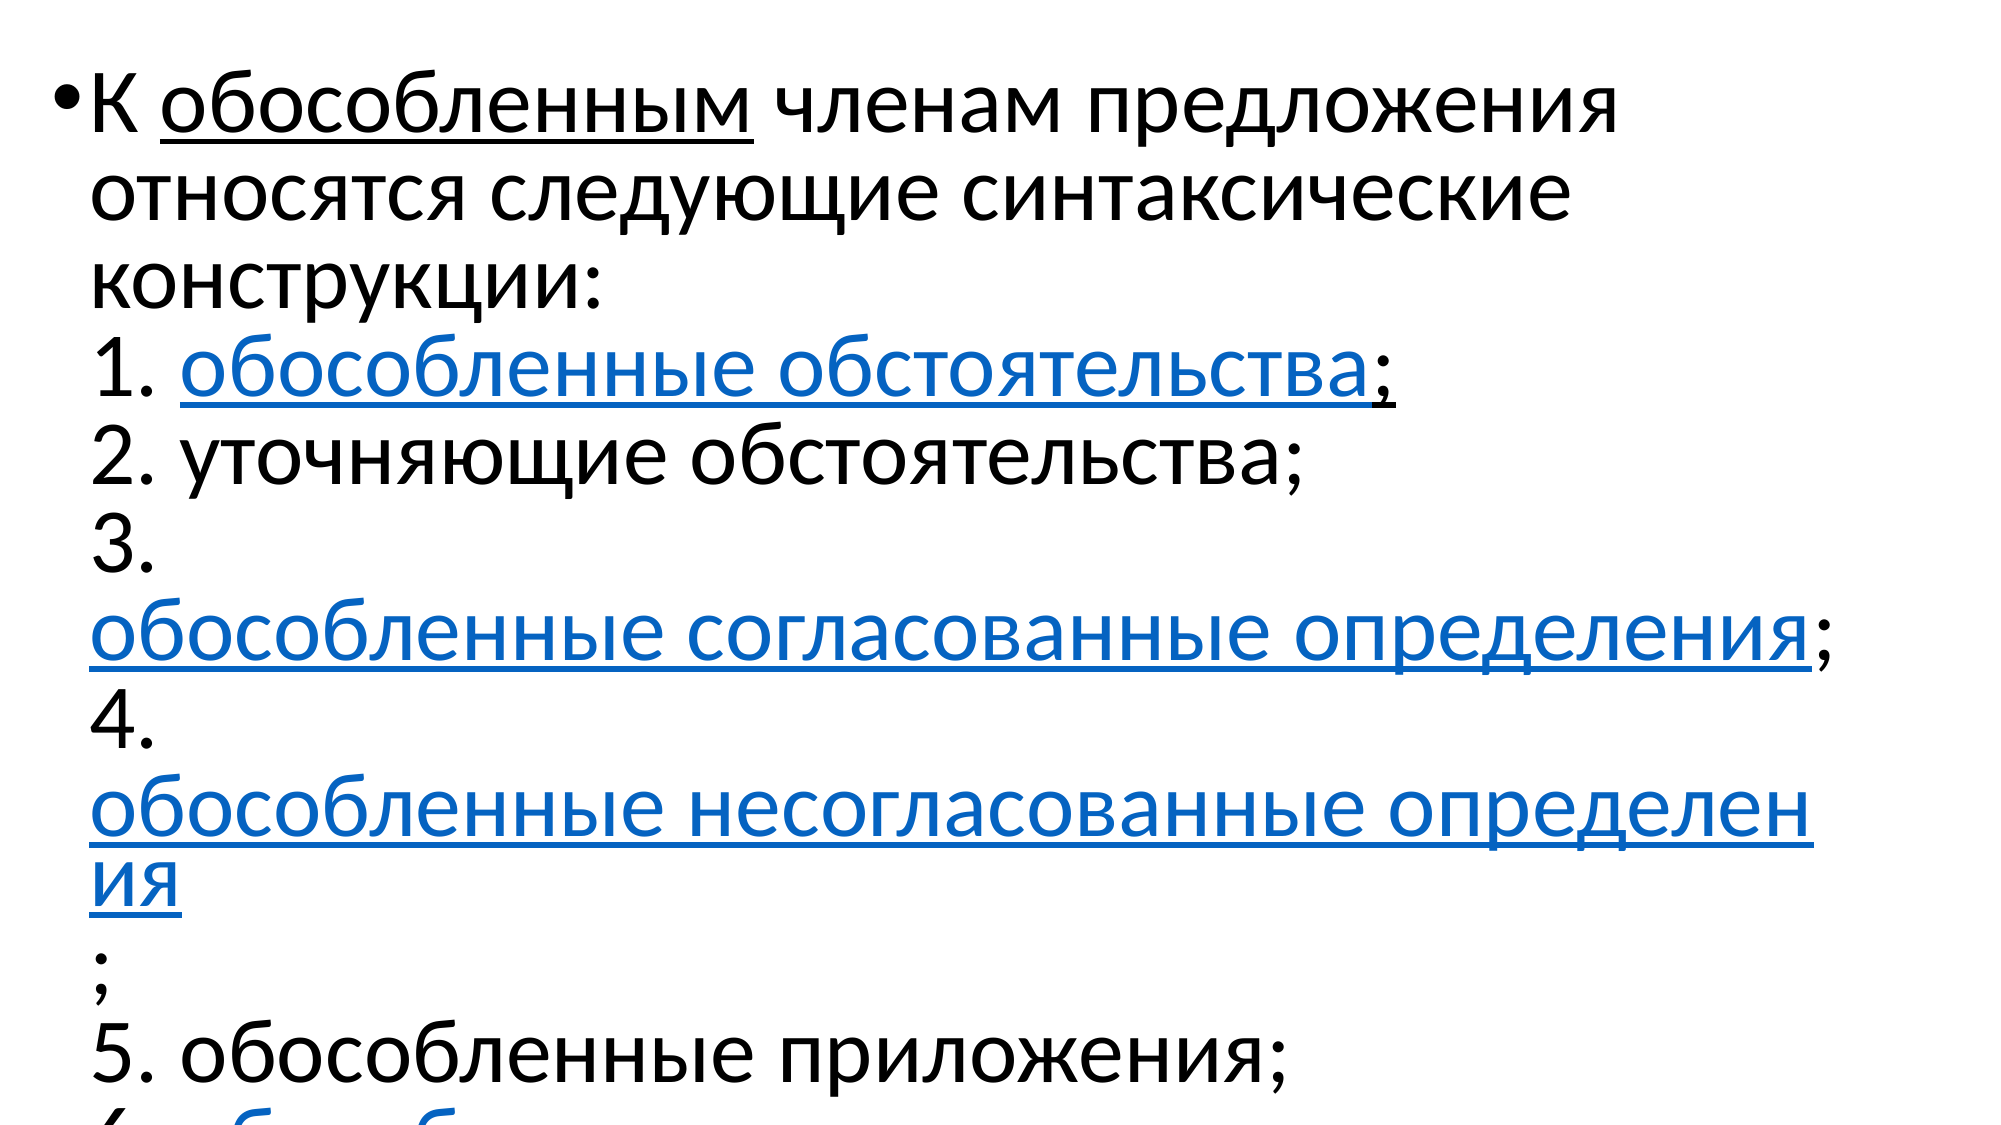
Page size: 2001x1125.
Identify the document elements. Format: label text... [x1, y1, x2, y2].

list К обособленным членам предложения относятся следующие синтаксические конструкции: 1. обособленные обстоятельства; 2. уточняющие обстоятельства; 3. обособленные согласованные определения; 4. обособленные несогласованные определения; 5. обособленные приложения; 6. обособленные дополнения. [36, 54, 1856, 1009]
